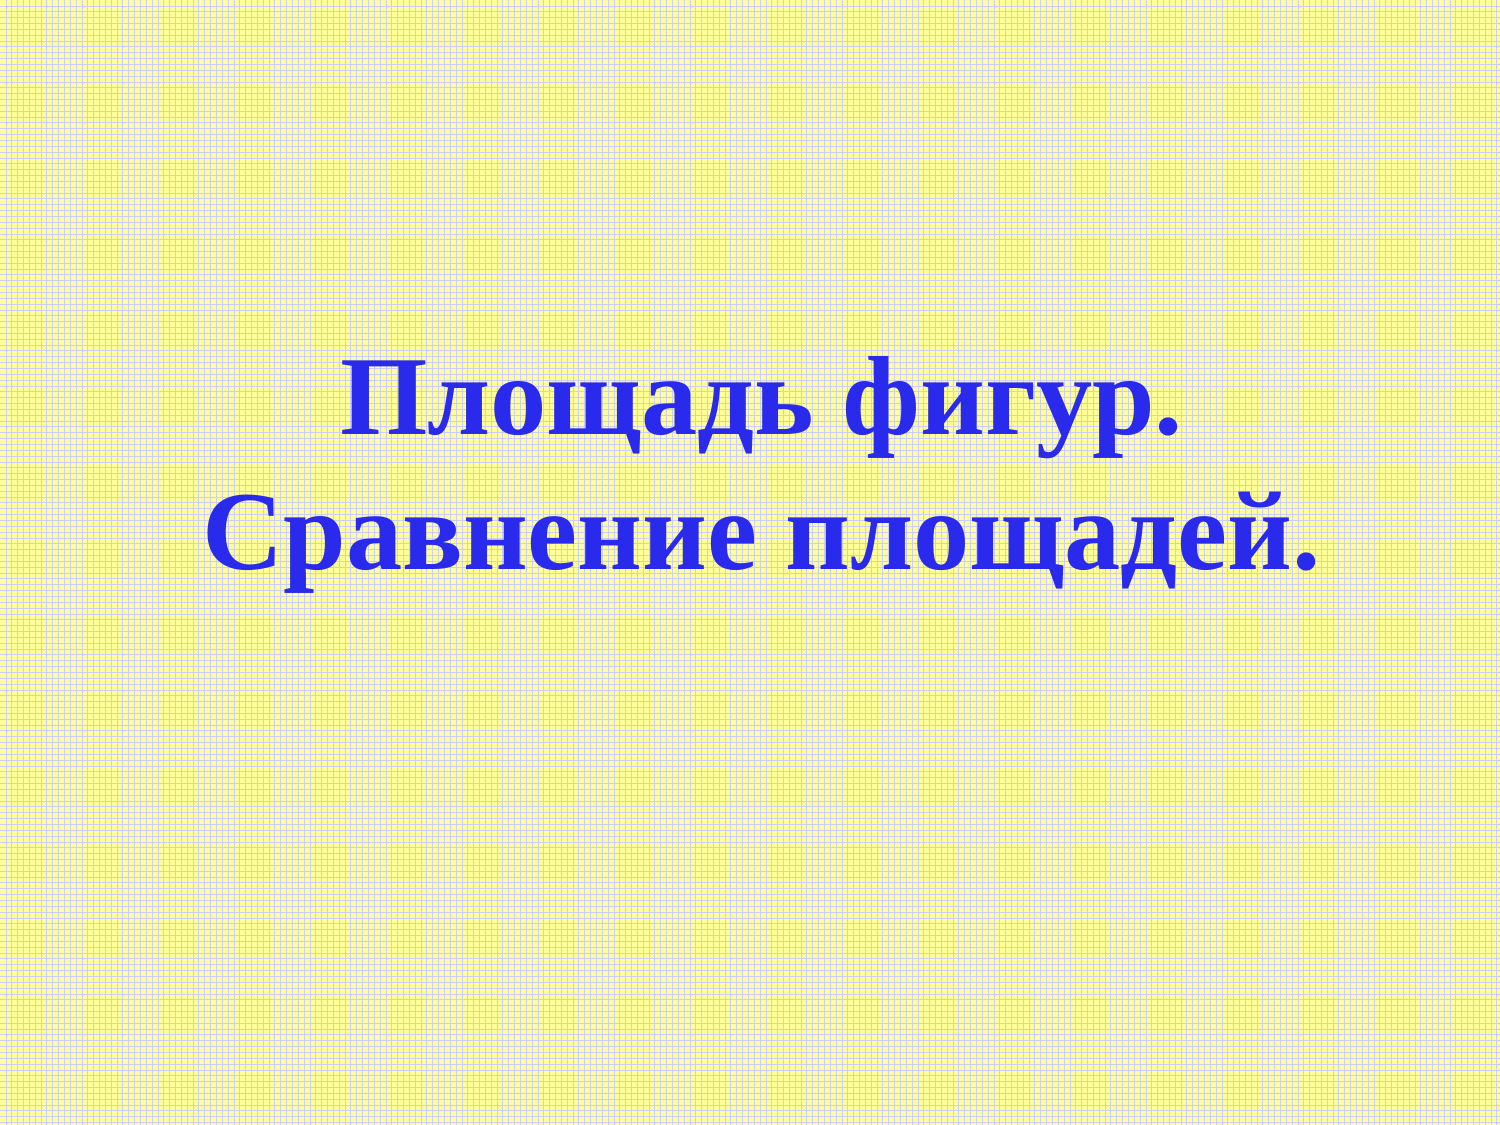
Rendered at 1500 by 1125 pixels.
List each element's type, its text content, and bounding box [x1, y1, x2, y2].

text_box Площадь фигур. Сравнение площадей. [100, 314, 1424, 600]
